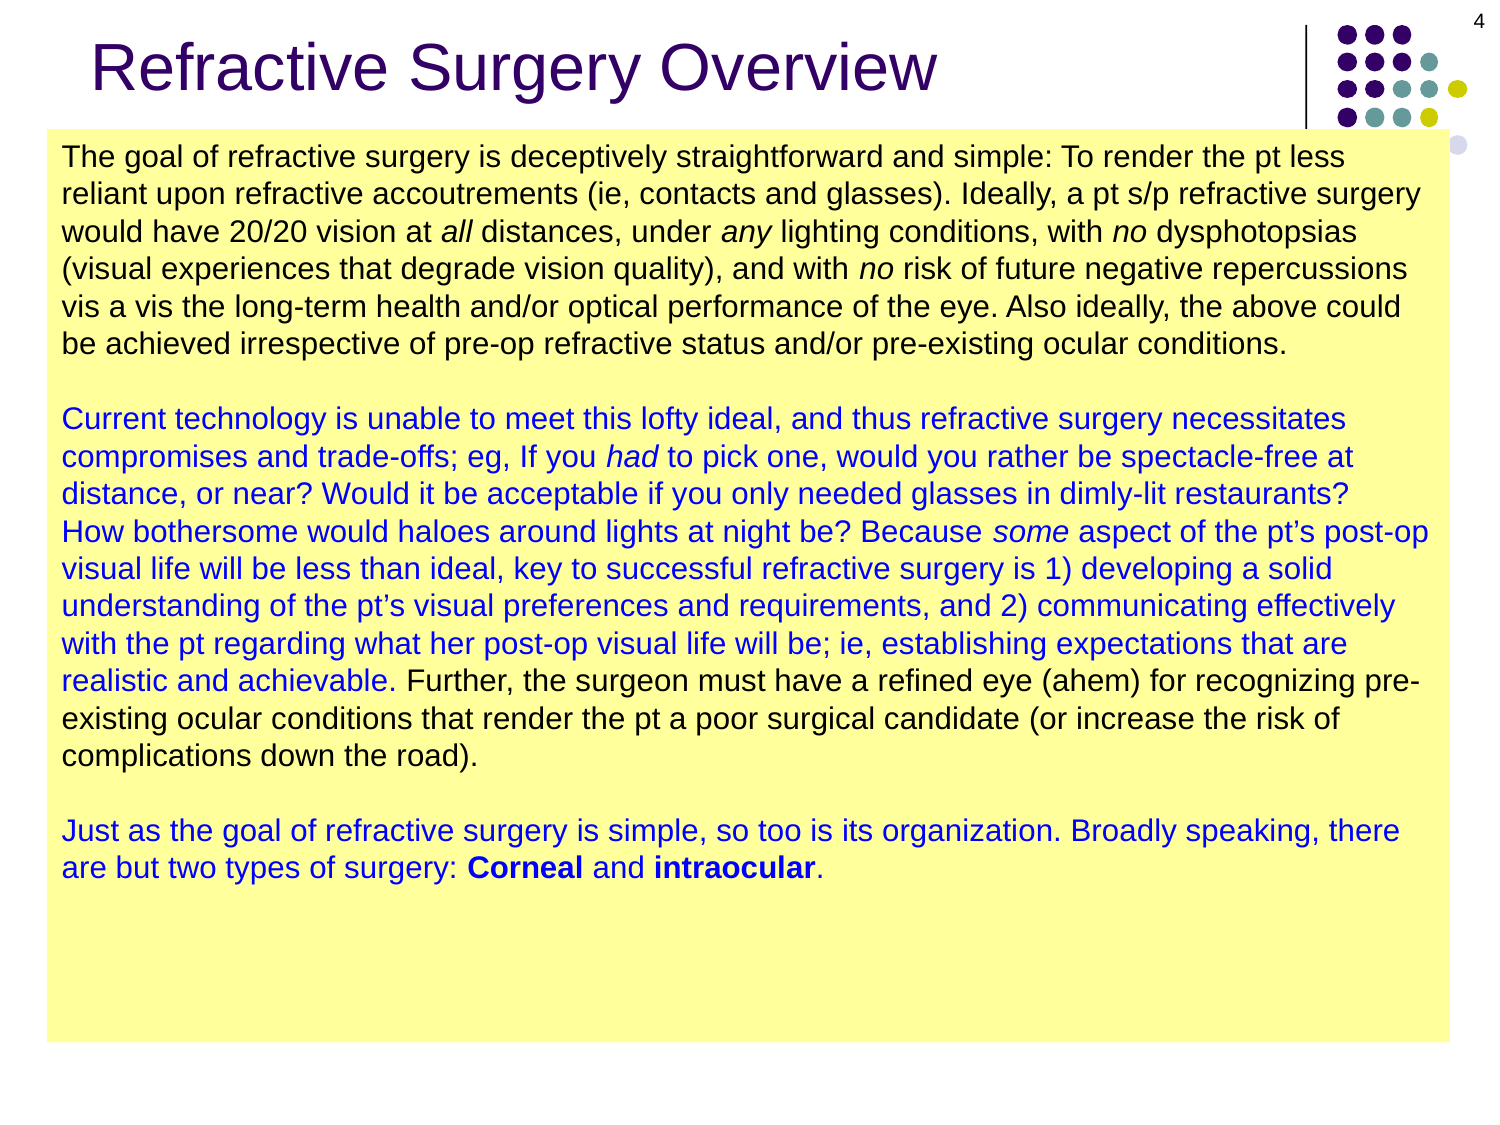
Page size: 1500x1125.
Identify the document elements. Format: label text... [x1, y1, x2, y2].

title Refractive Surgery Overview [75, 20, 1313, 112]
text_box The goal of refractive surgery is deceptively straightforward and simple: To render the pt less reliant upon refractive accoutrements (ie, contacts and glasses). Ideally, a pt s/p refractive surgery would have 20/20 vision at all distances, under any lighting conditions, with no dysphotopsias (visual experiences that degrade vision quality), and with no risk of future negative repercussions vis a vis the long-term health and/or optical performance of the eye. Also ideally, the above could be achieved irrespective of pre-op refractive status and/or pre-existing ocular conditions. Current technology is unable to meet this lofty ideal, and thus refractive surgery necessitates compromises and trade-offs; eg, If you had to pick one, would you rather be spectacle-free at distance, or near? Would it be acceptable if you only needed glasses in dimly-lit restaurants? How bothersome would haloes around lights at night be? Because some aspect of the pt’s post-op visual life will be less than ideal, key to successful refractive surgery is 1) developing a solid understanding of the pt’s visual preferences and requirements, and 2) communicating effectively with the pt regarding what her post-op visual life will be; ie, establishing expectations that are realistic and achievable. Further, the surgeon must have a refined eye (ahem) for recognizing pre-existing ocular conditions that render the pt a poor surgical candidate (or increase the risk of complications down the road). Just as the goal of refractive surgery is simple, so too is its organization. Broadly speaking, there are but two types of surgery: Corneal and intraocular. Corneal (aka keratorefractive) procedures work by reshaping the cornea to offset the native refractive error of the eye; there are a plethora of techniques and technologies for doing this. In contrast, intraocular procedures are more limited in their variety: They involve either replacing the native lens with an IOL, or placing in the anterior chamber an accessory IOL that offsets the eye’s native refractive error. [46, 129, 1450, 1043]
slide_number 4 [1149, 0, 1500, 75]
